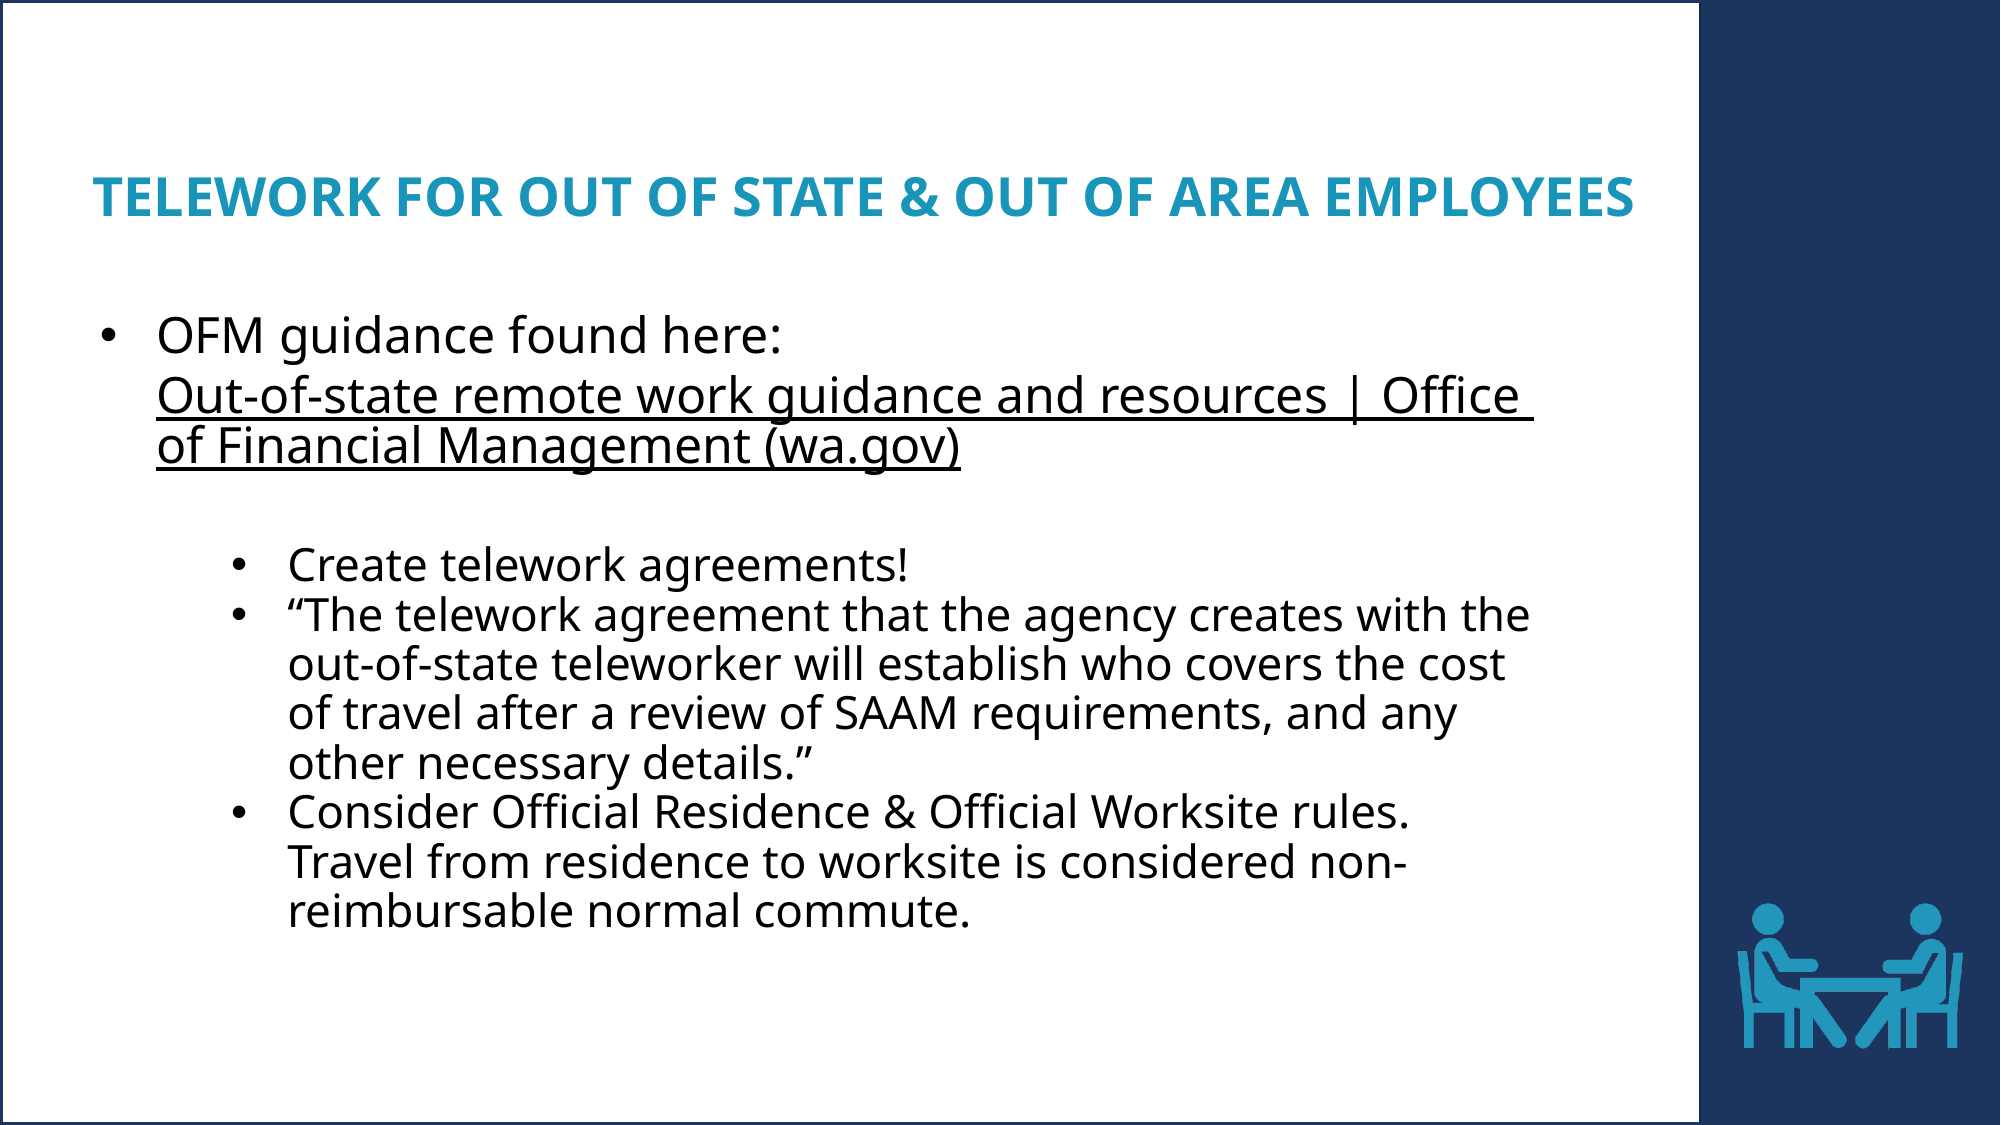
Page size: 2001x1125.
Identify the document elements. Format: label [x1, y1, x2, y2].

picture [1737, 903, 1963, 1050]
text_box [0, 0, 2000, 1125]
